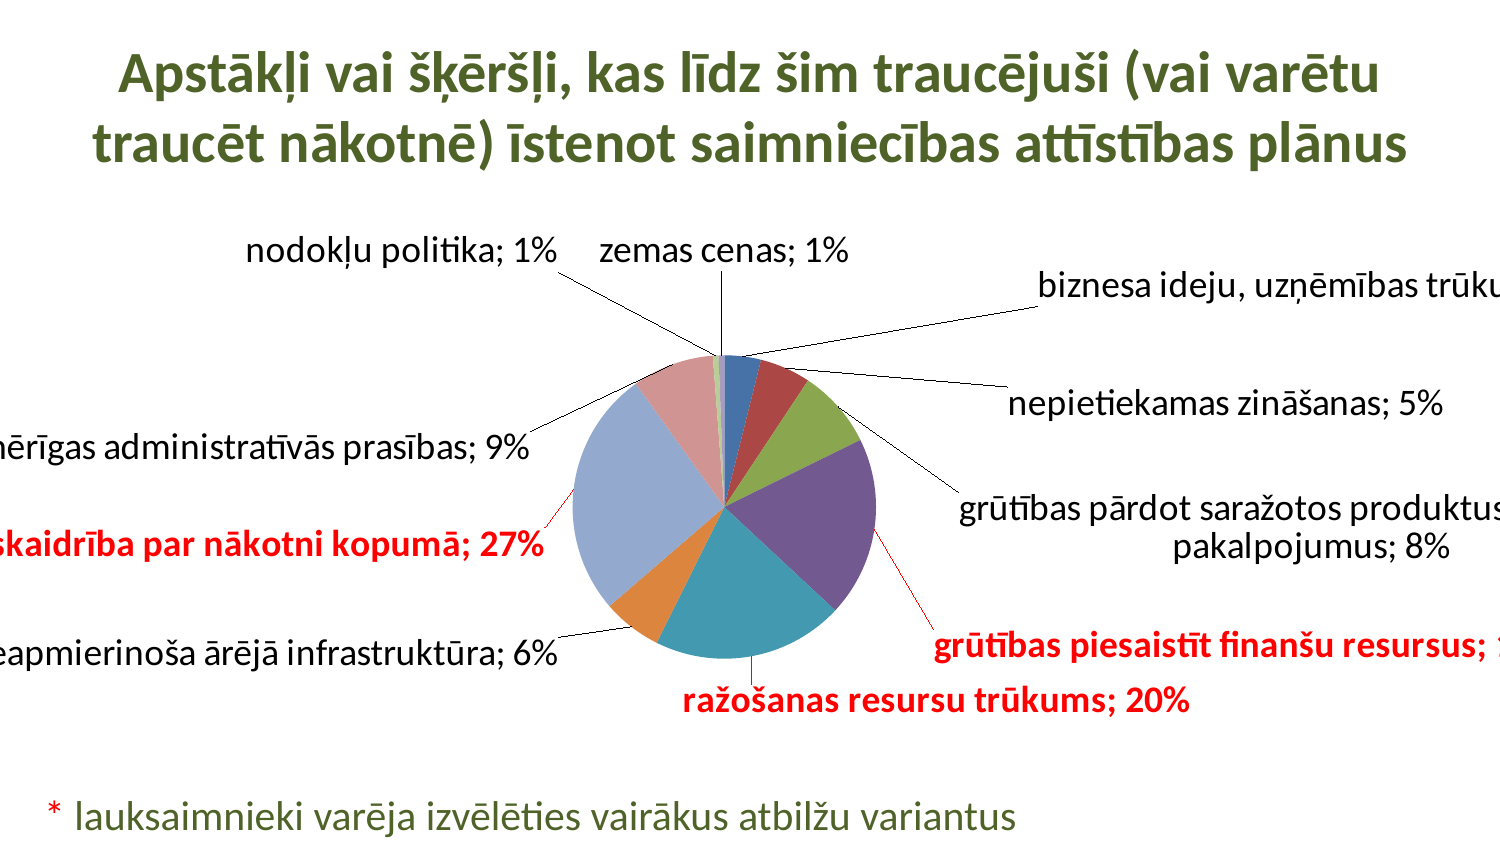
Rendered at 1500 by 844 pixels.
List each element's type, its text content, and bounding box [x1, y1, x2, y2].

chart [0, 191, 1500, 840]
title Apstākļi vai šķēršļi, kas līdz šim traucējuši (vai varētu traucēt nākotnē) īstenot saimniecības attīstības plānus [17, 33, 1483, 175]
